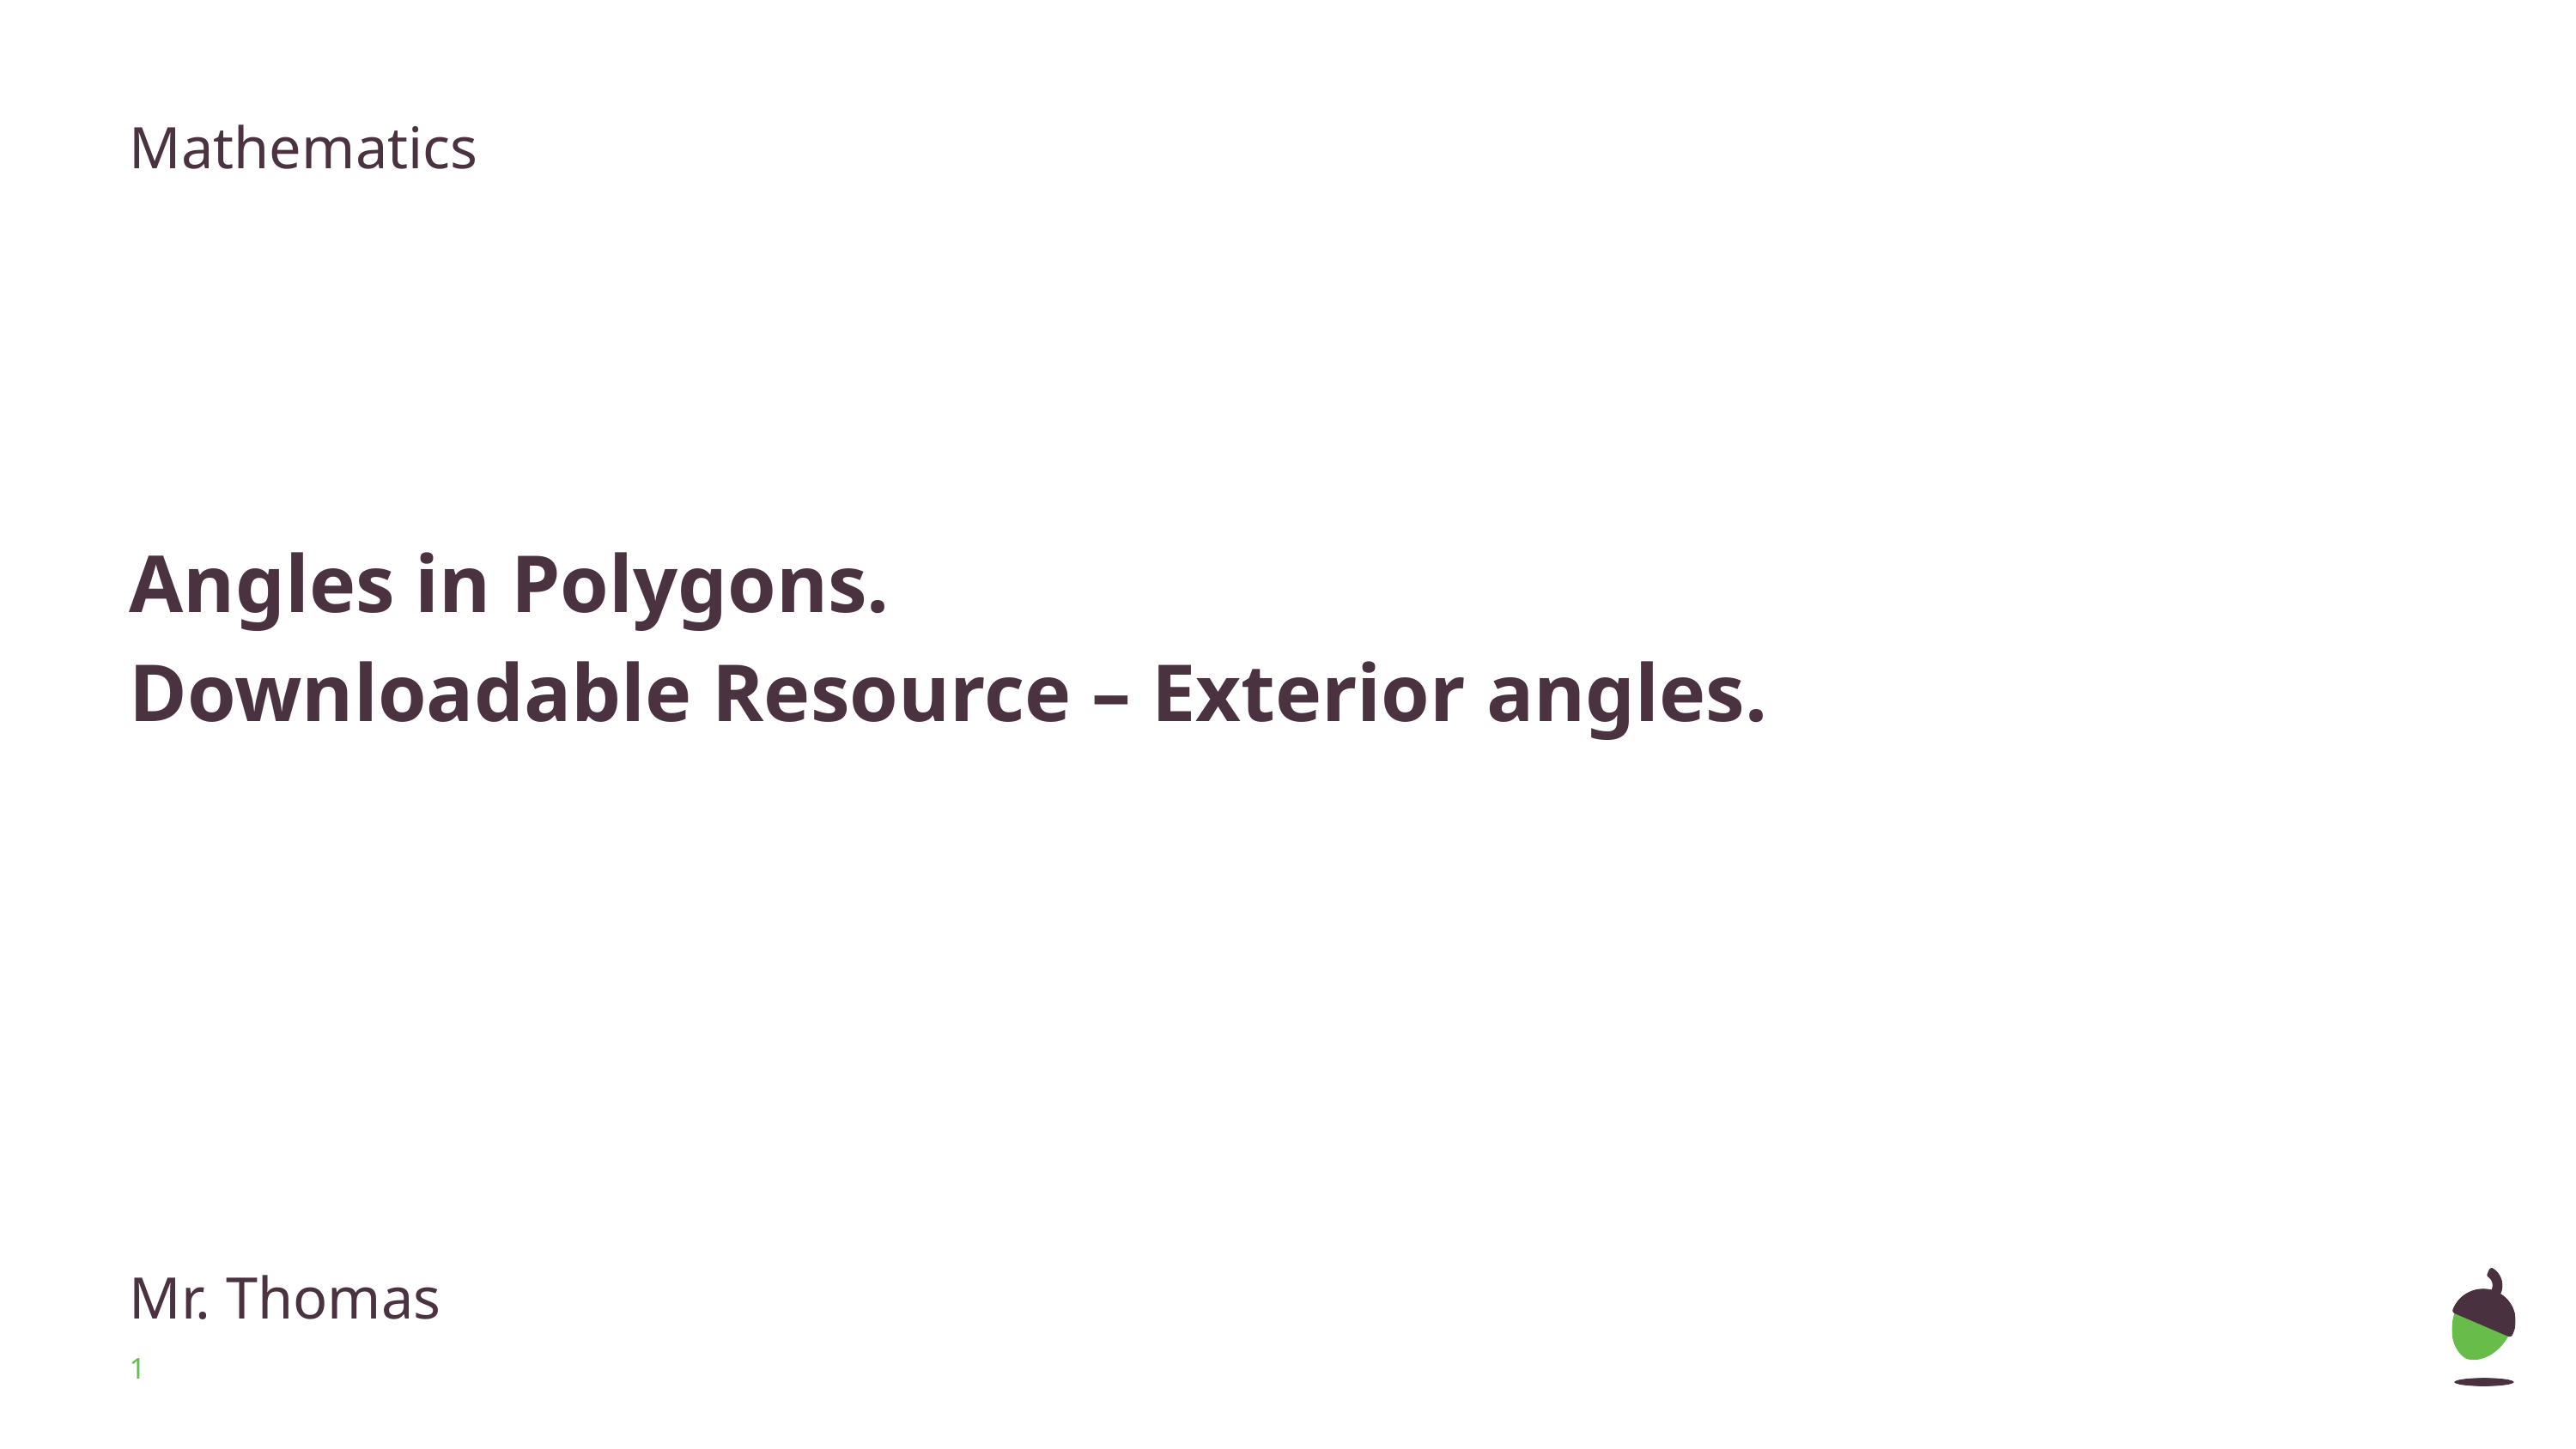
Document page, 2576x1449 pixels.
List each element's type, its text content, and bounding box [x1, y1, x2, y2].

list Mathematics [129, 100, 2447, 941]
picture [2451, 1268, 2516, 1386]
subtitle Mr. Thomas [129, 1155, 1242, 1331]
slide_number ‹#› [129, 1349, 332, 1401]
